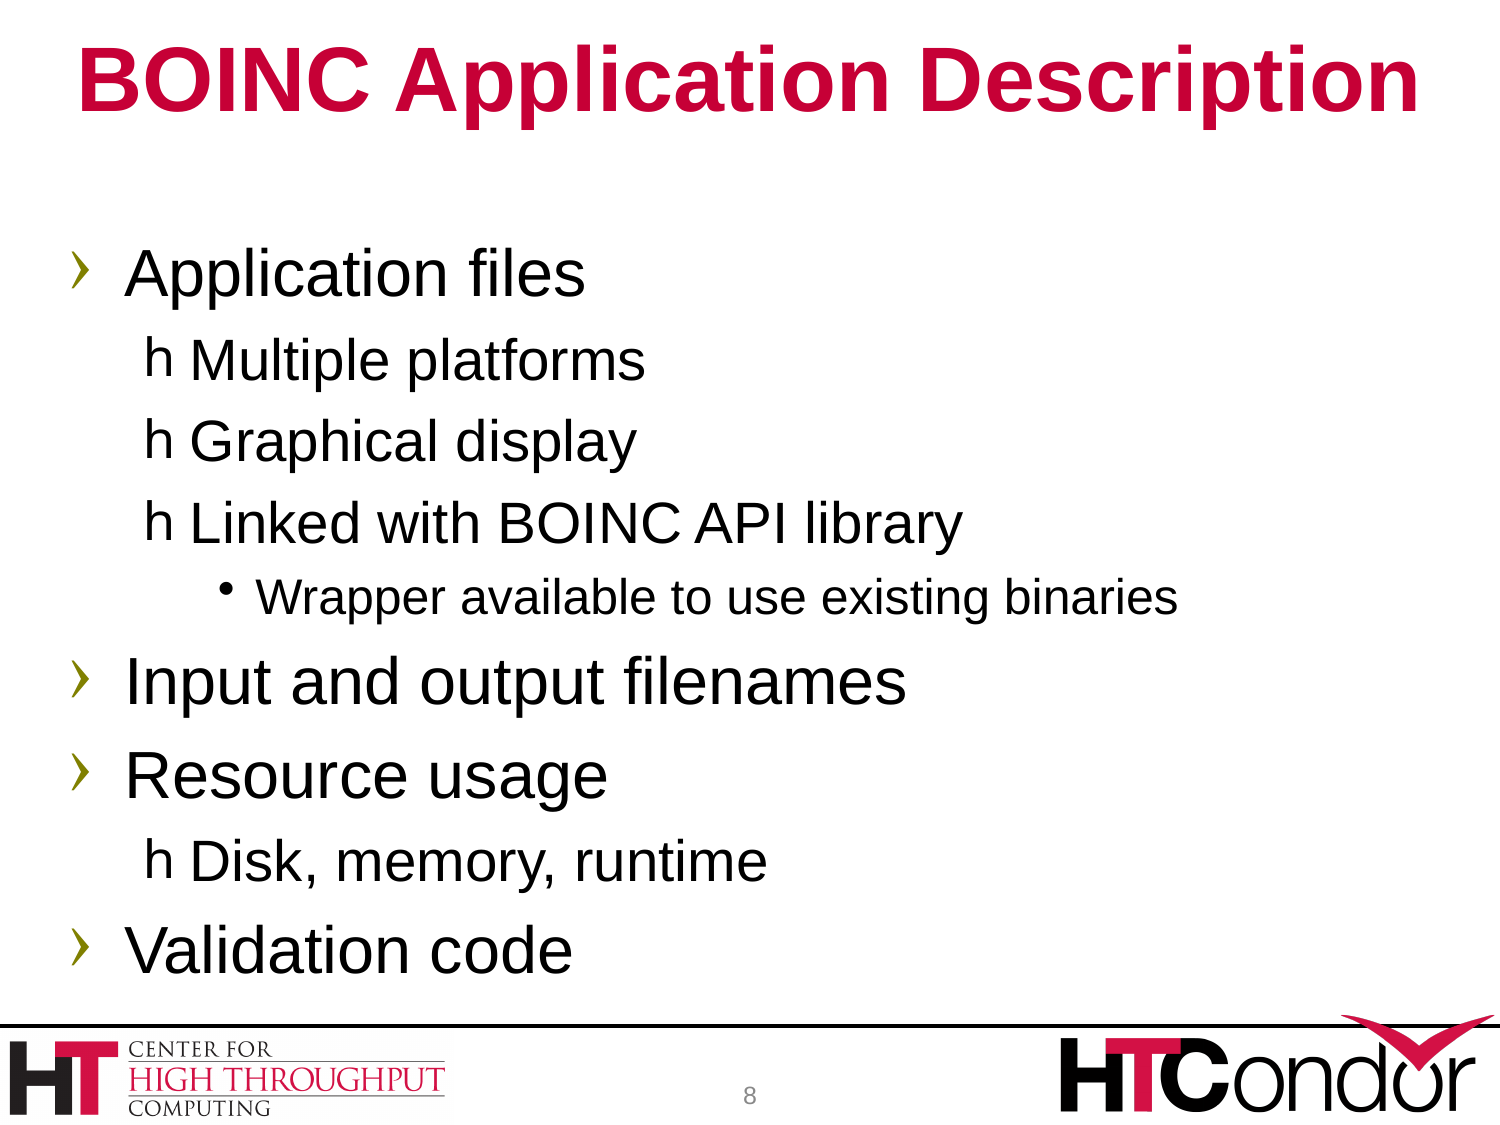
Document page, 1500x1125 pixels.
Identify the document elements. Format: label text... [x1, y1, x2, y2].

slide_number 8 [575, 1065, 925, 1125]
title BOINC Application Description [0, 0, 1500, 151]
picture [0, 1029, 454, 1125]
picture [1055, 1014, 1500, 1119]
list Application files Multiple platforms Graphical display Linked with BOINC API library Wrapper available to use existing binaries Input and output filenames Resource usage Disk, memory, runtime Validation code [52, 222, 1431, 917]
